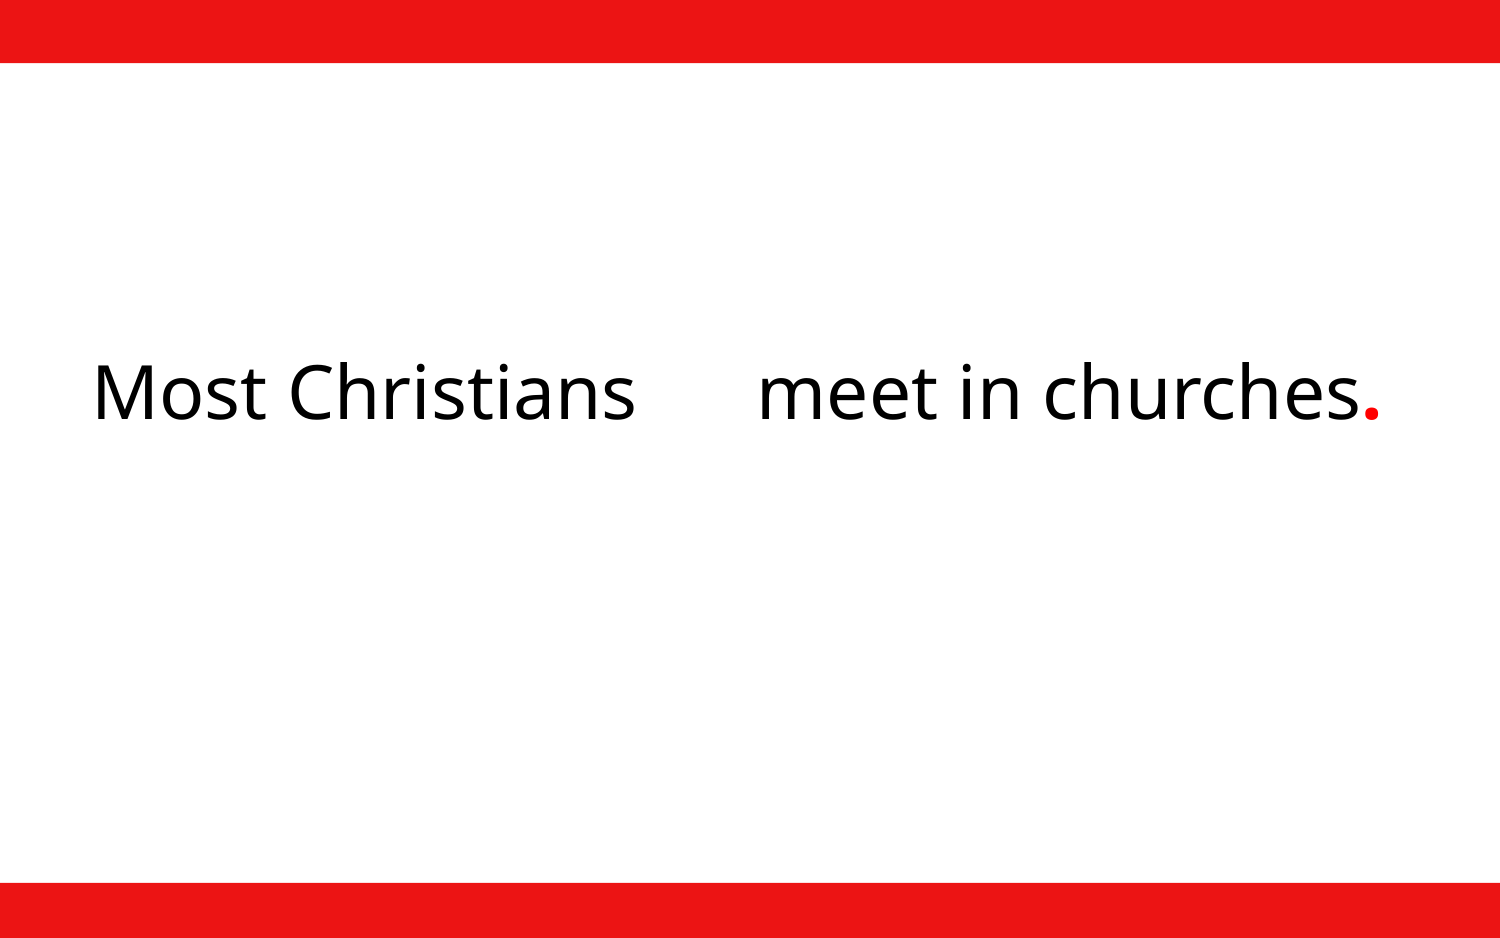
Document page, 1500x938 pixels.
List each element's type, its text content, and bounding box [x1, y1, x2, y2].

text_box [0, 882, 1500, 938]
text_box [0, 0, 1500, 64]
list Most Christians [76, 292, 774, 500]
text_box meet in churches. [741, 292, 1439, 478]
